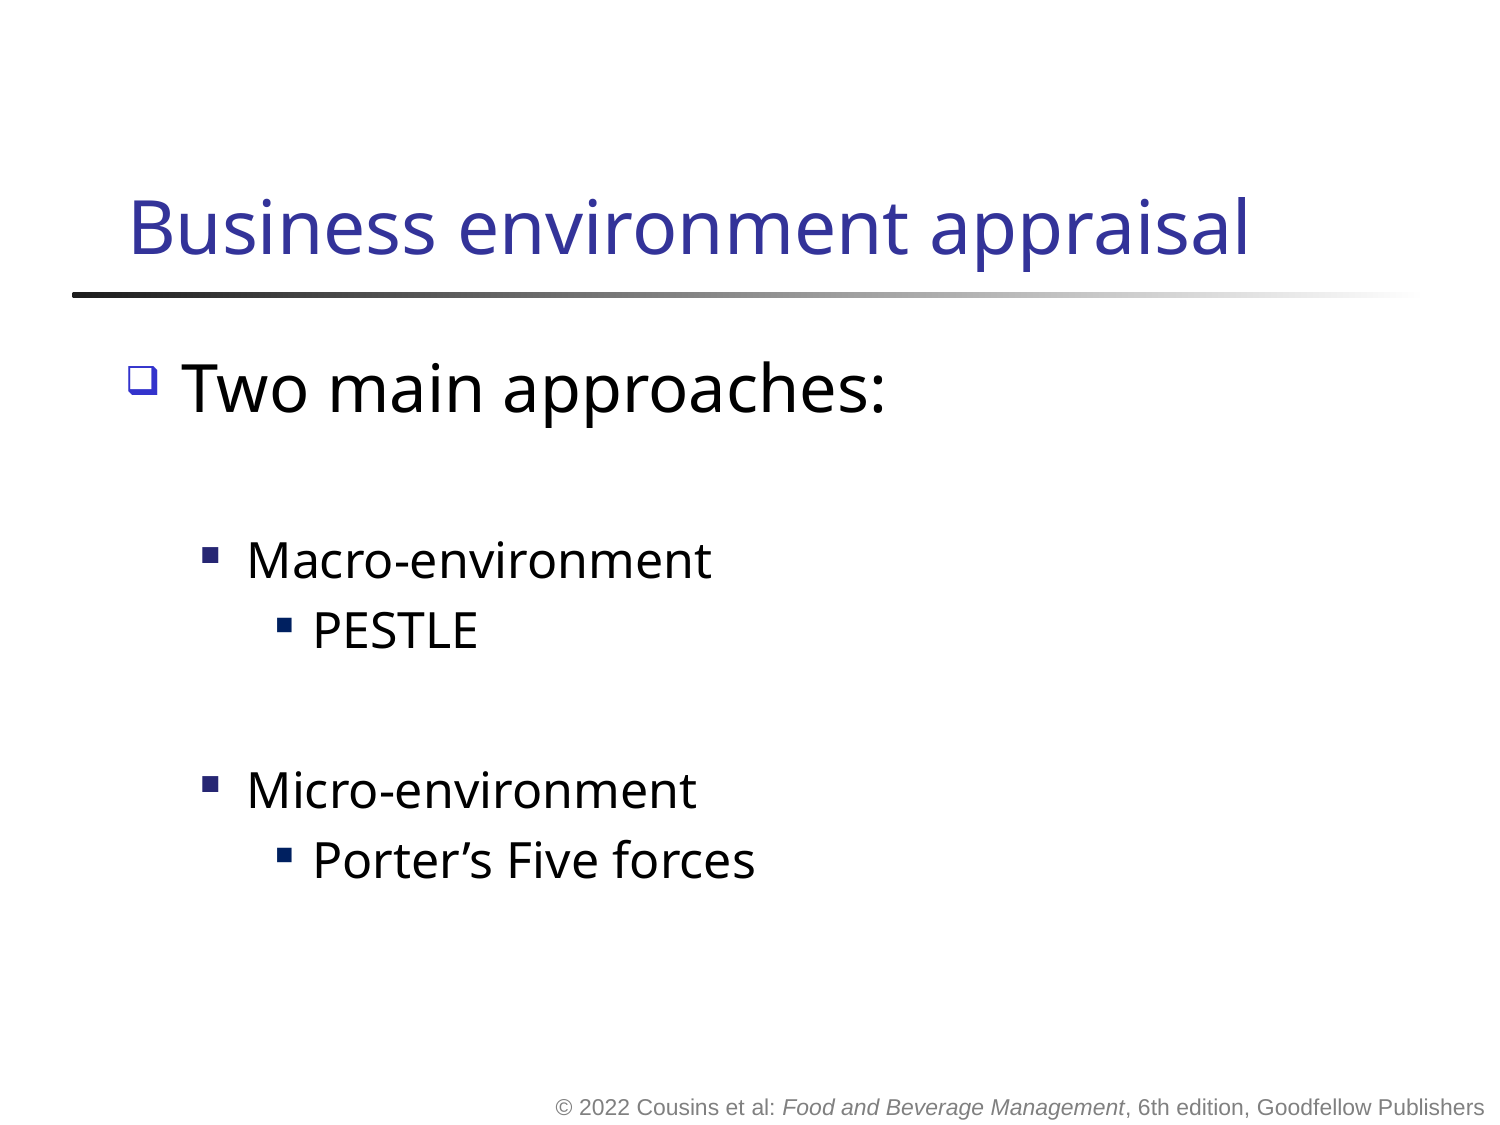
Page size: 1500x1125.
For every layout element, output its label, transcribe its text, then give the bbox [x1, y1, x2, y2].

title Business environment appraisal [112, 90, 1391, 278]
list Two main approaches: Macro-environment PESTLE Micro-environment Porter’s Five forces [109, 338, 1385, 1014]
